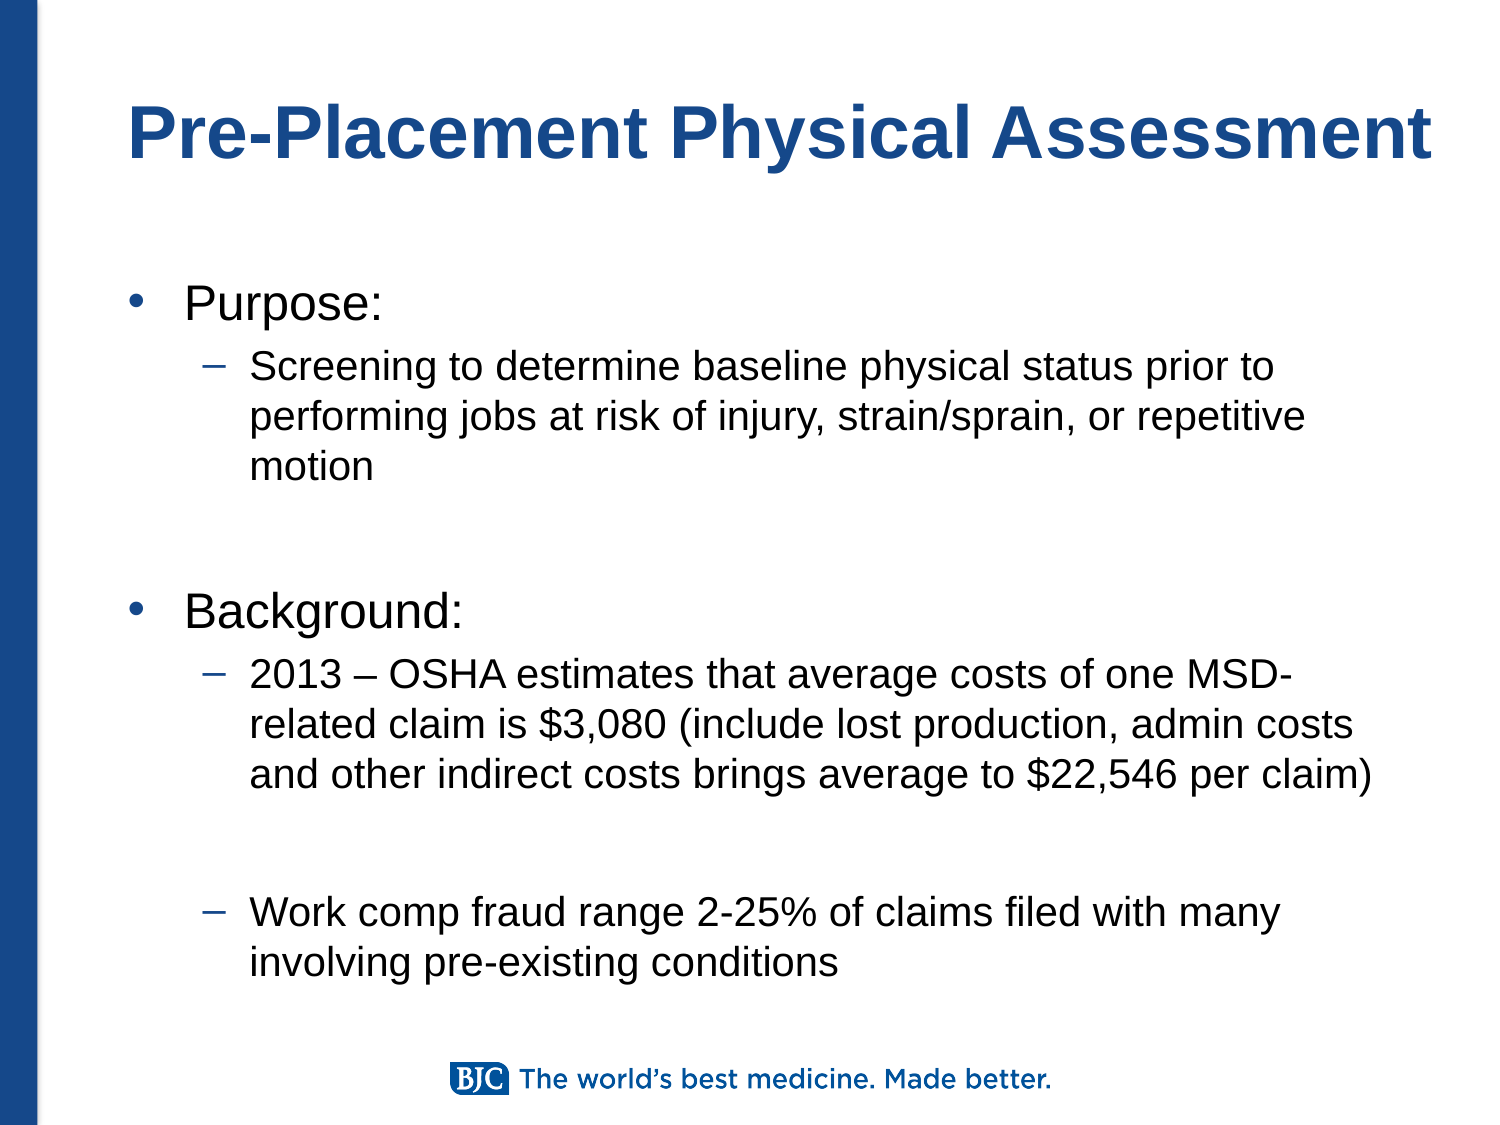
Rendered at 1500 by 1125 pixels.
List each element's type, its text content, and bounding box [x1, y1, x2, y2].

list Purpose: Screening to determine baseline physical status prior to performing jobs at risk of injury, strain/sprain, or repetitive motion Background: 2013 – OSHA estimates that average costs of one MSD-related claim is $3,080 (include lost production, admin costs and other indirect costs brings average to $22,546 per claim) Work comp fraud range 2-25% of claims filed with many involving pre-existing conditions [112, 262, 1401, 1006]
title Pre-Placement Physical Assessment [112, 44, 1463, 213]
picture [450, 1062, 1050, 1095]
